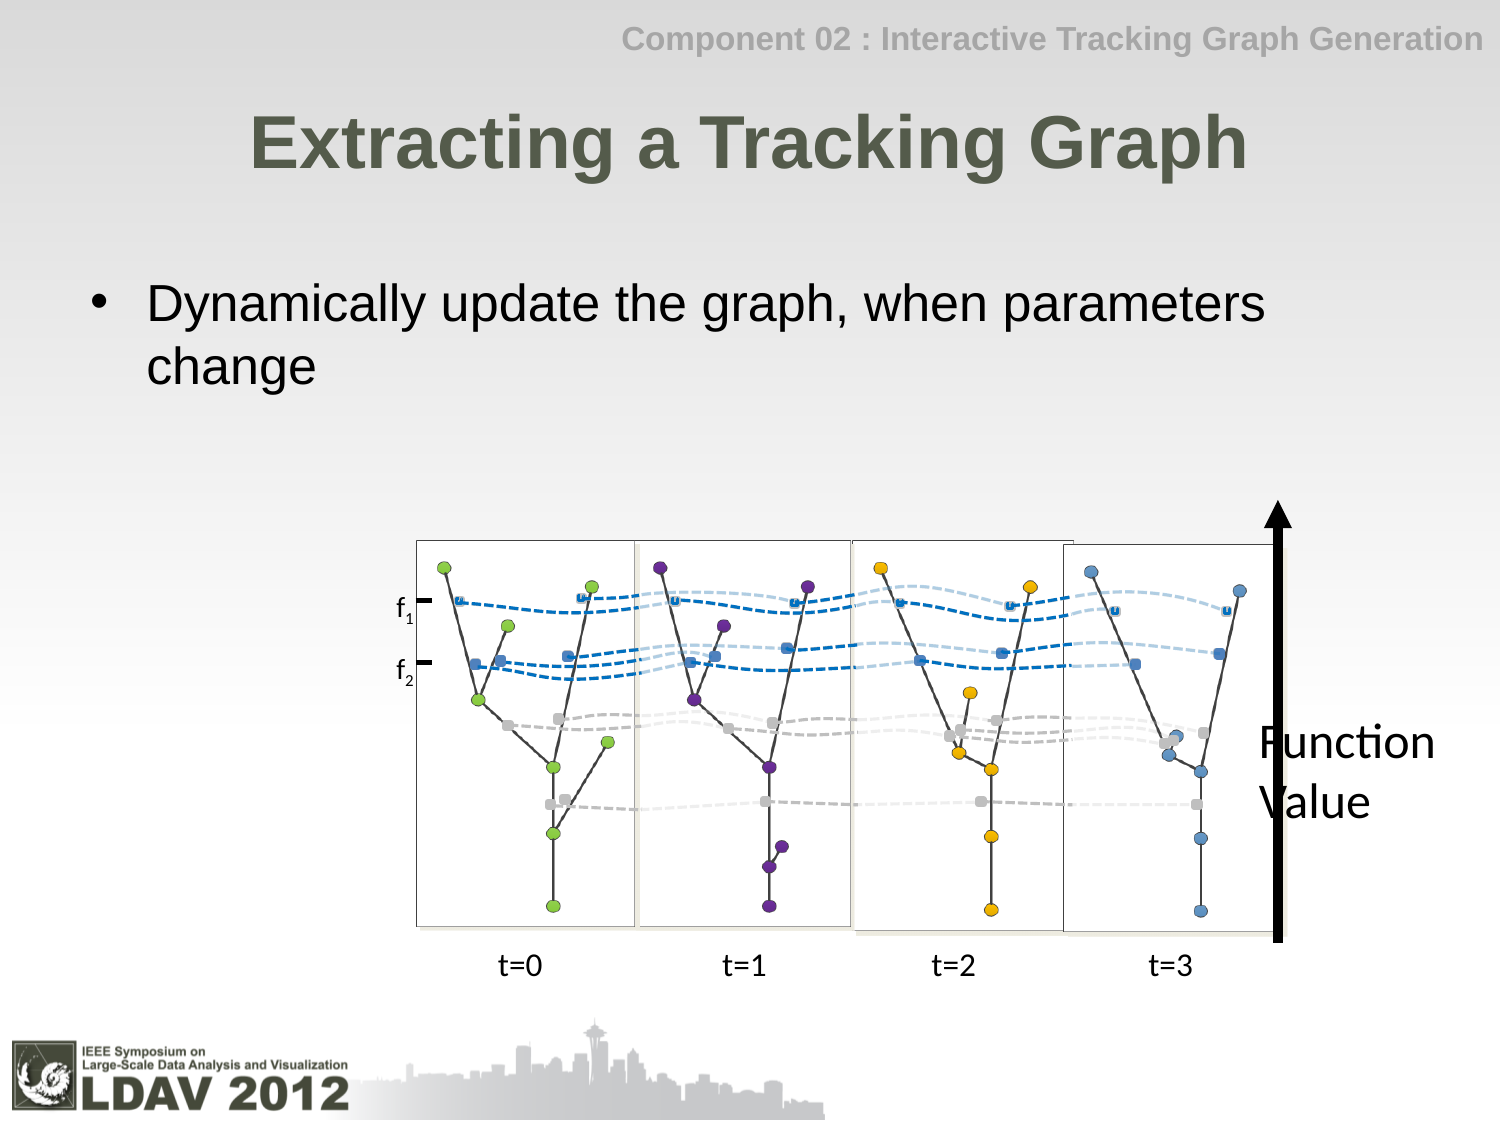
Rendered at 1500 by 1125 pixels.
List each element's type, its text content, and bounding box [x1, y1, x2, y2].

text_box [381, 642, 451, 694]
text_box t=0 t=1 t=2 t=3 [483, 940, 1244, 991]
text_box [793, 675, 1222, 680]
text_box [691, 642, 918, 671]
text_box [472, 642, 685, 649]
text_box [381, 580, 451, 632]
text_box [505, 711, 1207, 746]
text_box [416, 539, 1272, 933]
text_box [1277, 499, 1429, 943]
text_box Dynamically update the graph, when parameters change [74, 262, 1425, 1005]
text_box Component 02 : Interactive Tracking Graph Generation [0, 0, 1500, 75]
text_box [547, 796, 1200, 811]
title Extracting a Tracking Graph [75, 75, 1425, 233]
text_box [919, 642, 1221, 670]
picture [12, 1017, 825, 1120]
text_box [477, 645, 787, 680]
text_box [456, 585, 1230, 621]
